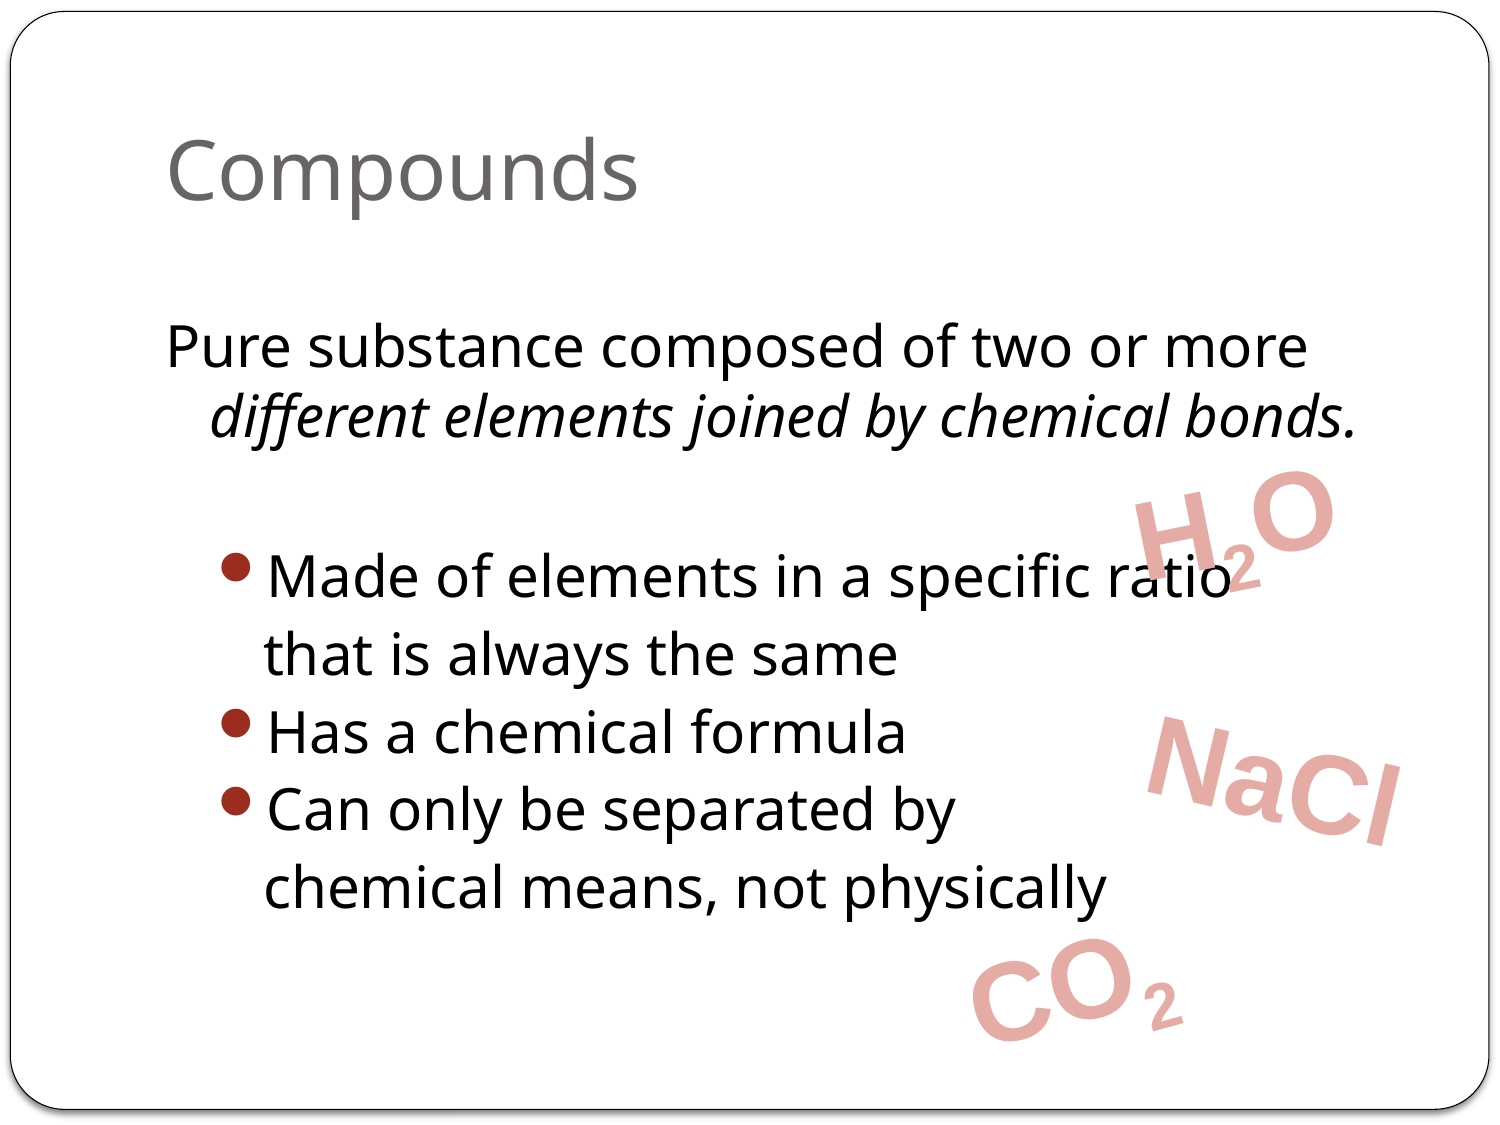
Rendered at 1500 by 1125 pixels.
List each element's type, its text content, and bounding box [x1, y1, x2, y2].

list Pure substance composed of two or more different elements joined by chemical bonds. Made of elements in a specific ratio that is always the same Has a chemical formula Can only be separated by chemical means, not physically [150, 224, 1425, 975]
text_box H2O [1105, 421, 1369, 633]
title Compounds [150, 45, 1425, 224]
text_box NaCl [1119, 670, 1433, 882]
text_box CO2 [935, 875, 1207, 1101]
